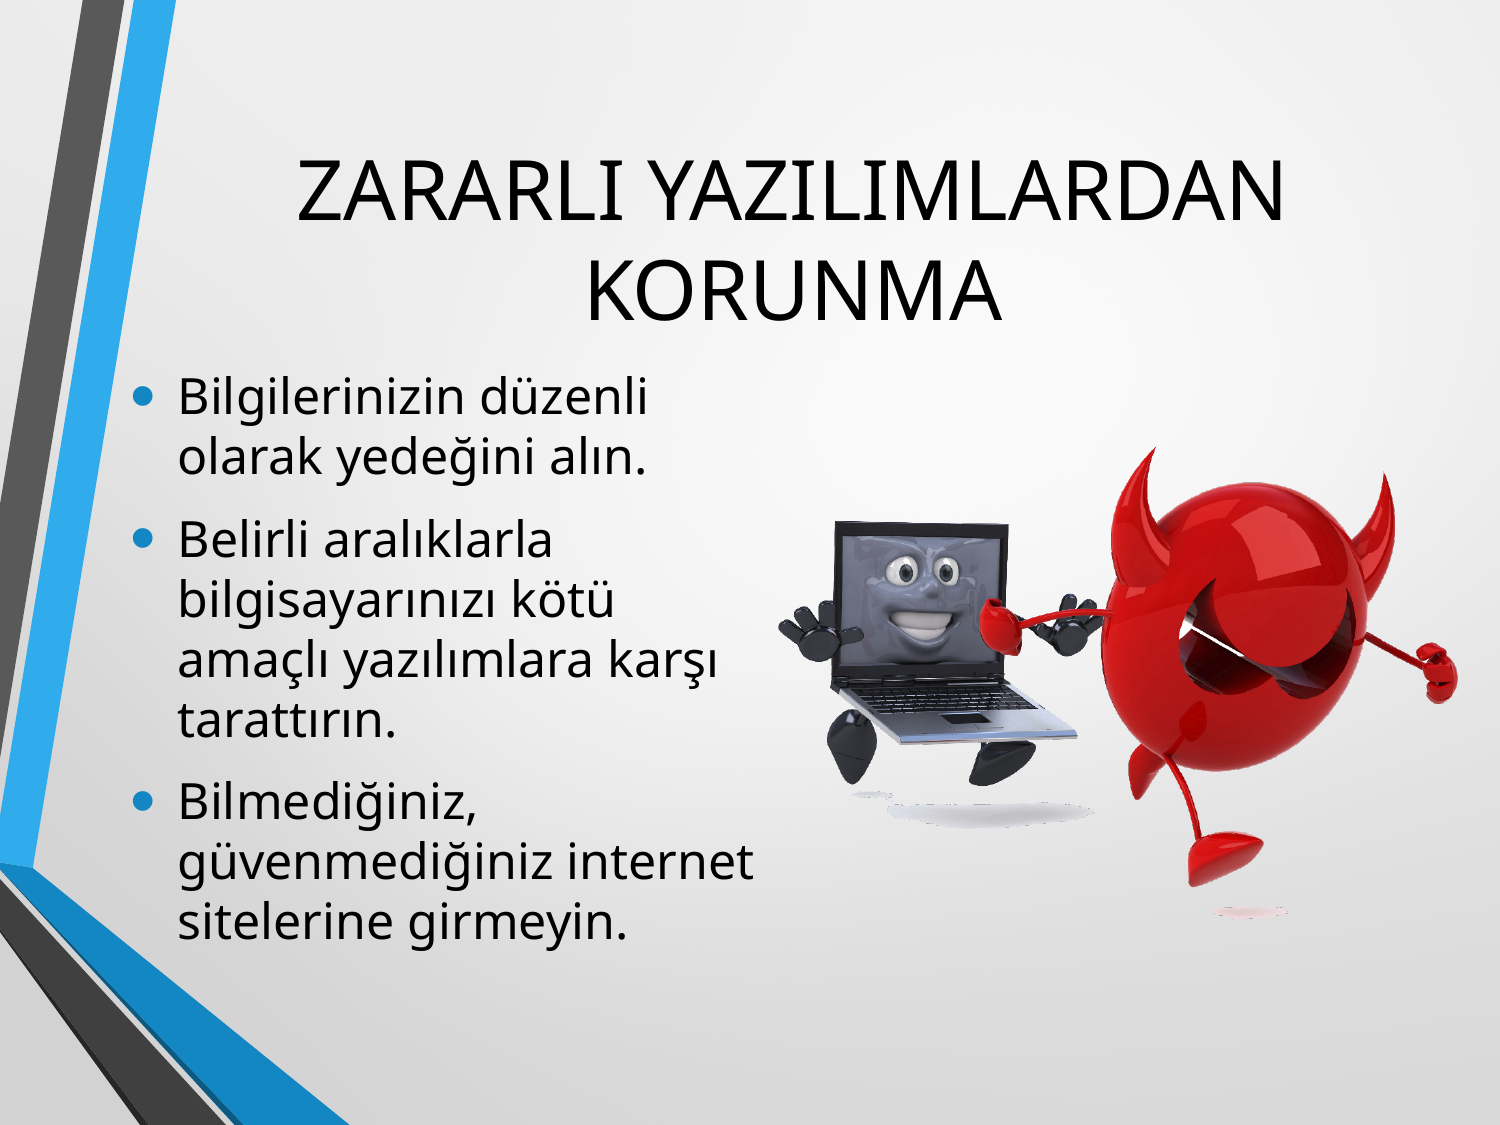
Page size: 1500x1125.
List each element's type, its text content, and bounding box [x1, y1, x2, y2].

list Bilgilerinizin düzenli olarak yedeğini alın. Belirli aralıklarla bilgisayarınızı kötü amaçlı yazılımlara karşı tarattırın. Bilmediğiniz, güvenmediğiniz internet sitelerine girmeyin. [115, 387, 789, 927]
picture [760, 434, 1472, 947]
title ZARARLI YAZILIMLARDAN KORUNMA [161, 75, 1425, 400]
